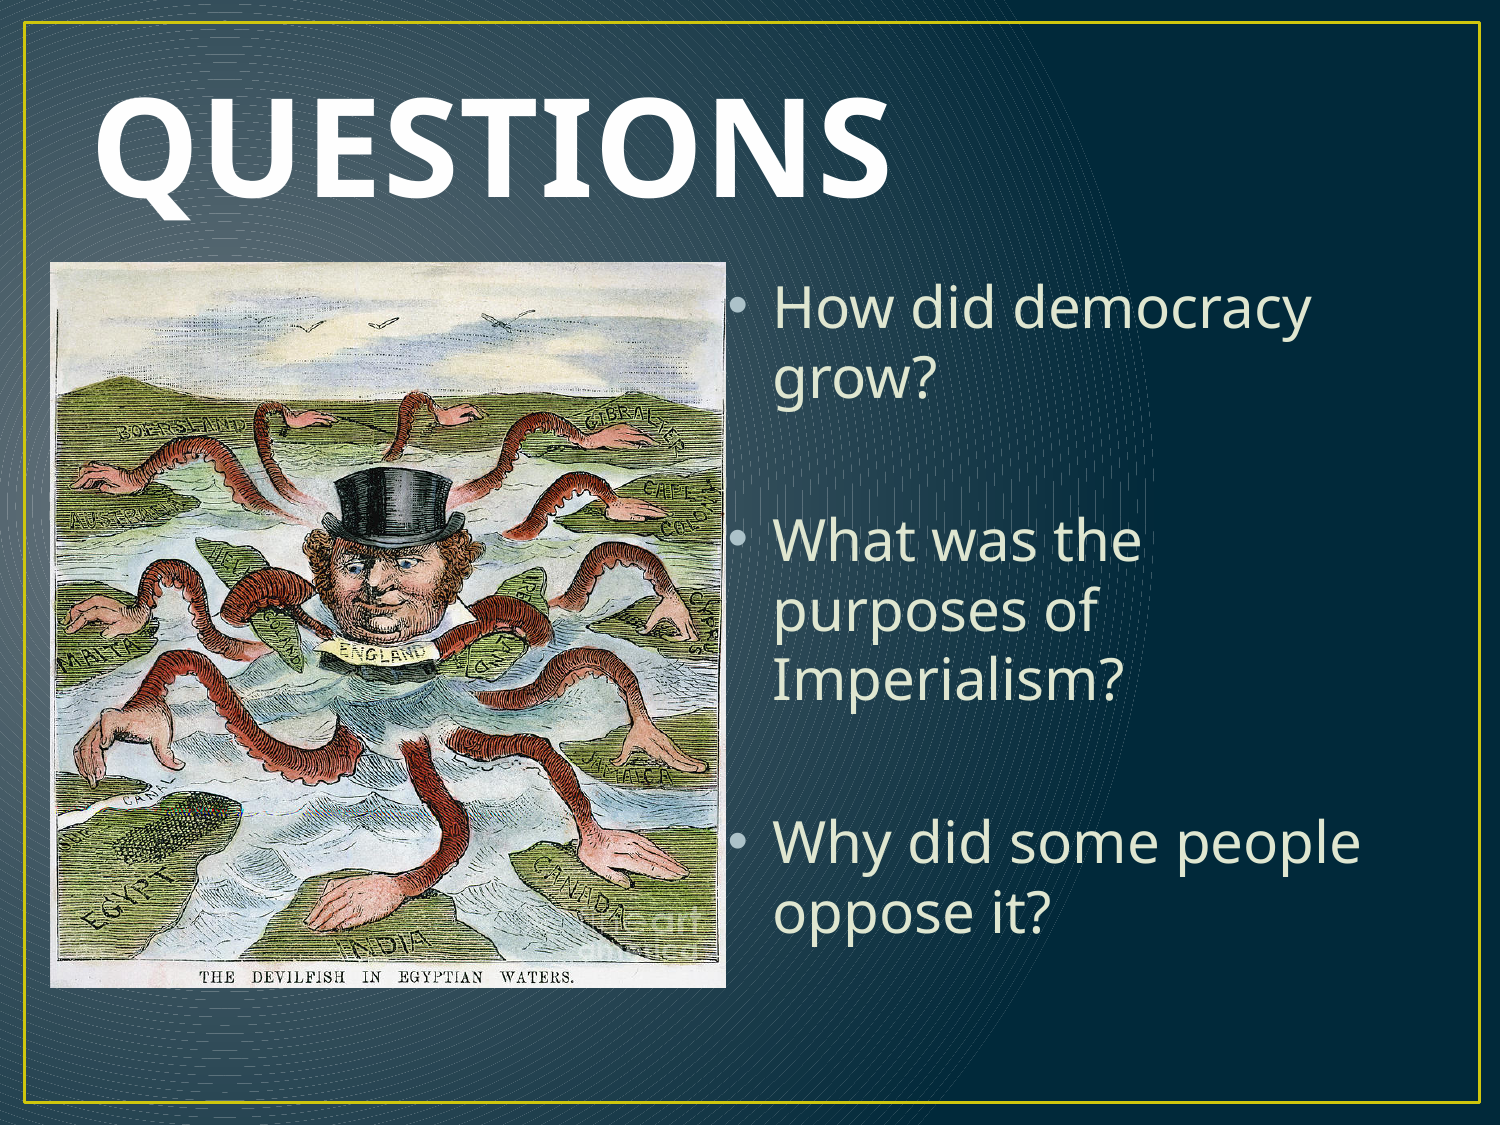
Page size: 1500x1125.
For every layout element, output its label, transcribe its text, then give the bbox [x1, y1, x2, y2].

picture [49, 262, 727, 988]
list How did democracy grow? What was the purposes of Imperialism? Why did some people oppose it? [712, 262, 1425, 1005]
title QUESTIONS [75, 45, 1425, 233]
